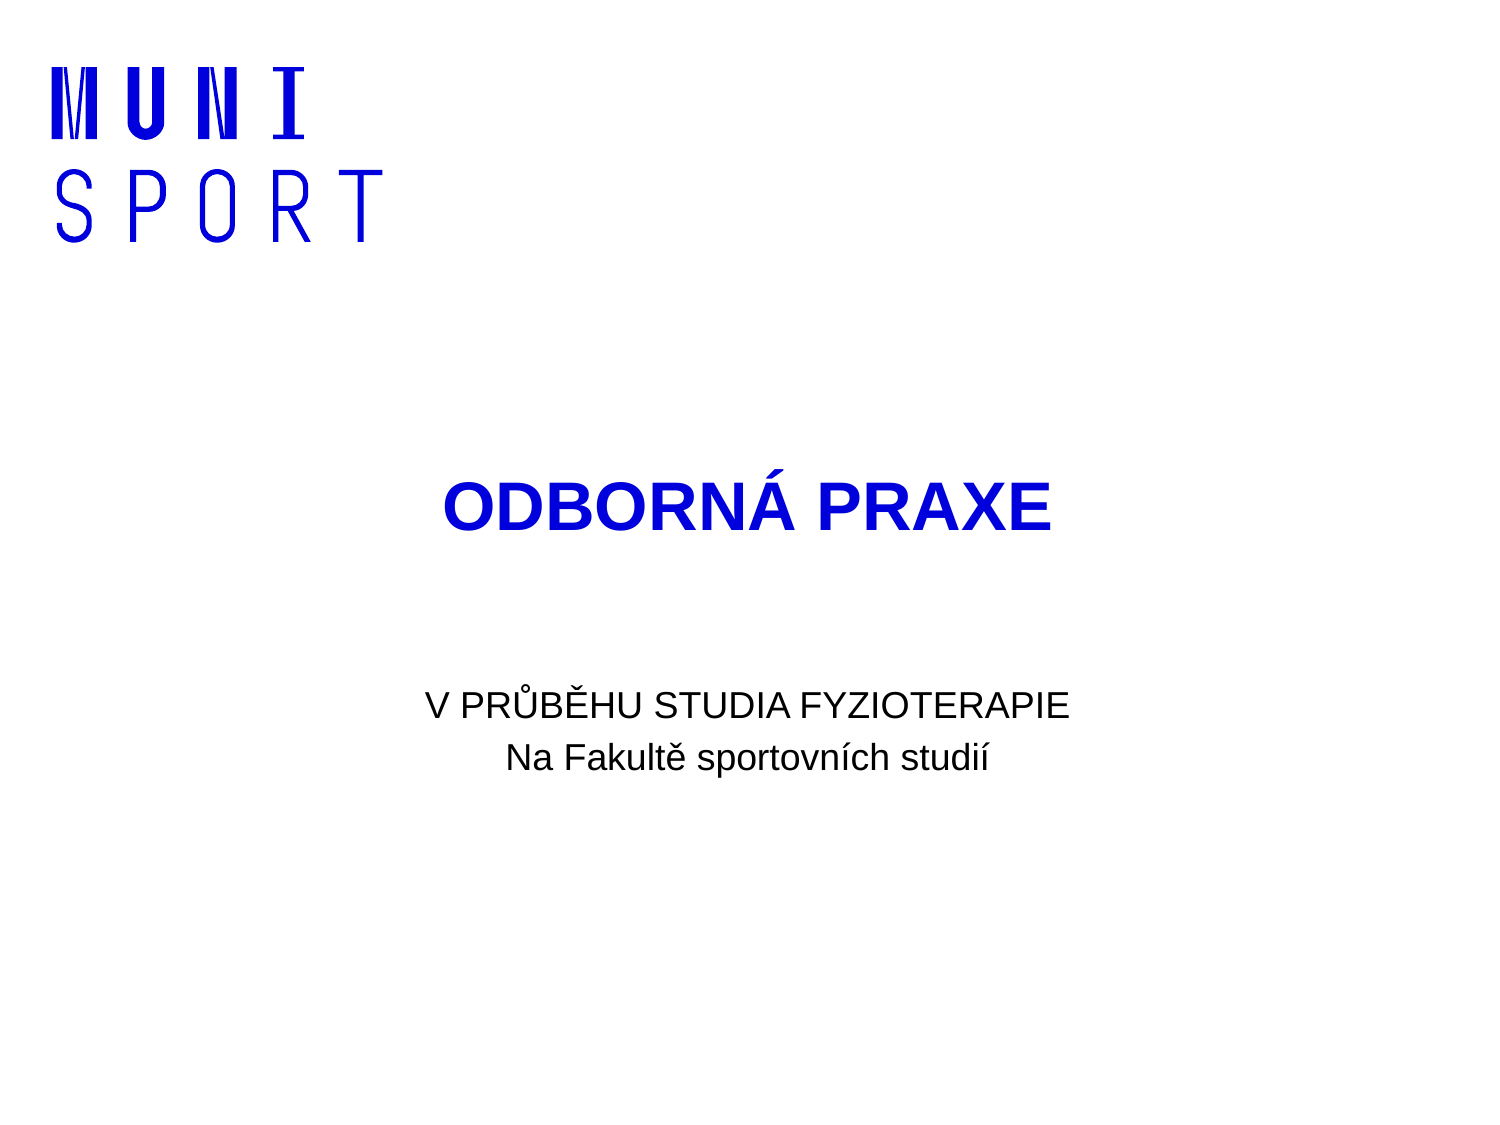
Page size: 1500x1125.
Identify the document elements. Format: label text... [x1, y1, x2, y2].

title ODBORNÁ PRAXE [49, 475, 1447, 668]
subtitle V PRŮBĚHU STUDIA FYZIOTERAPIE Na Fakultě sportovních studií [49, 675, 1447, 790]
